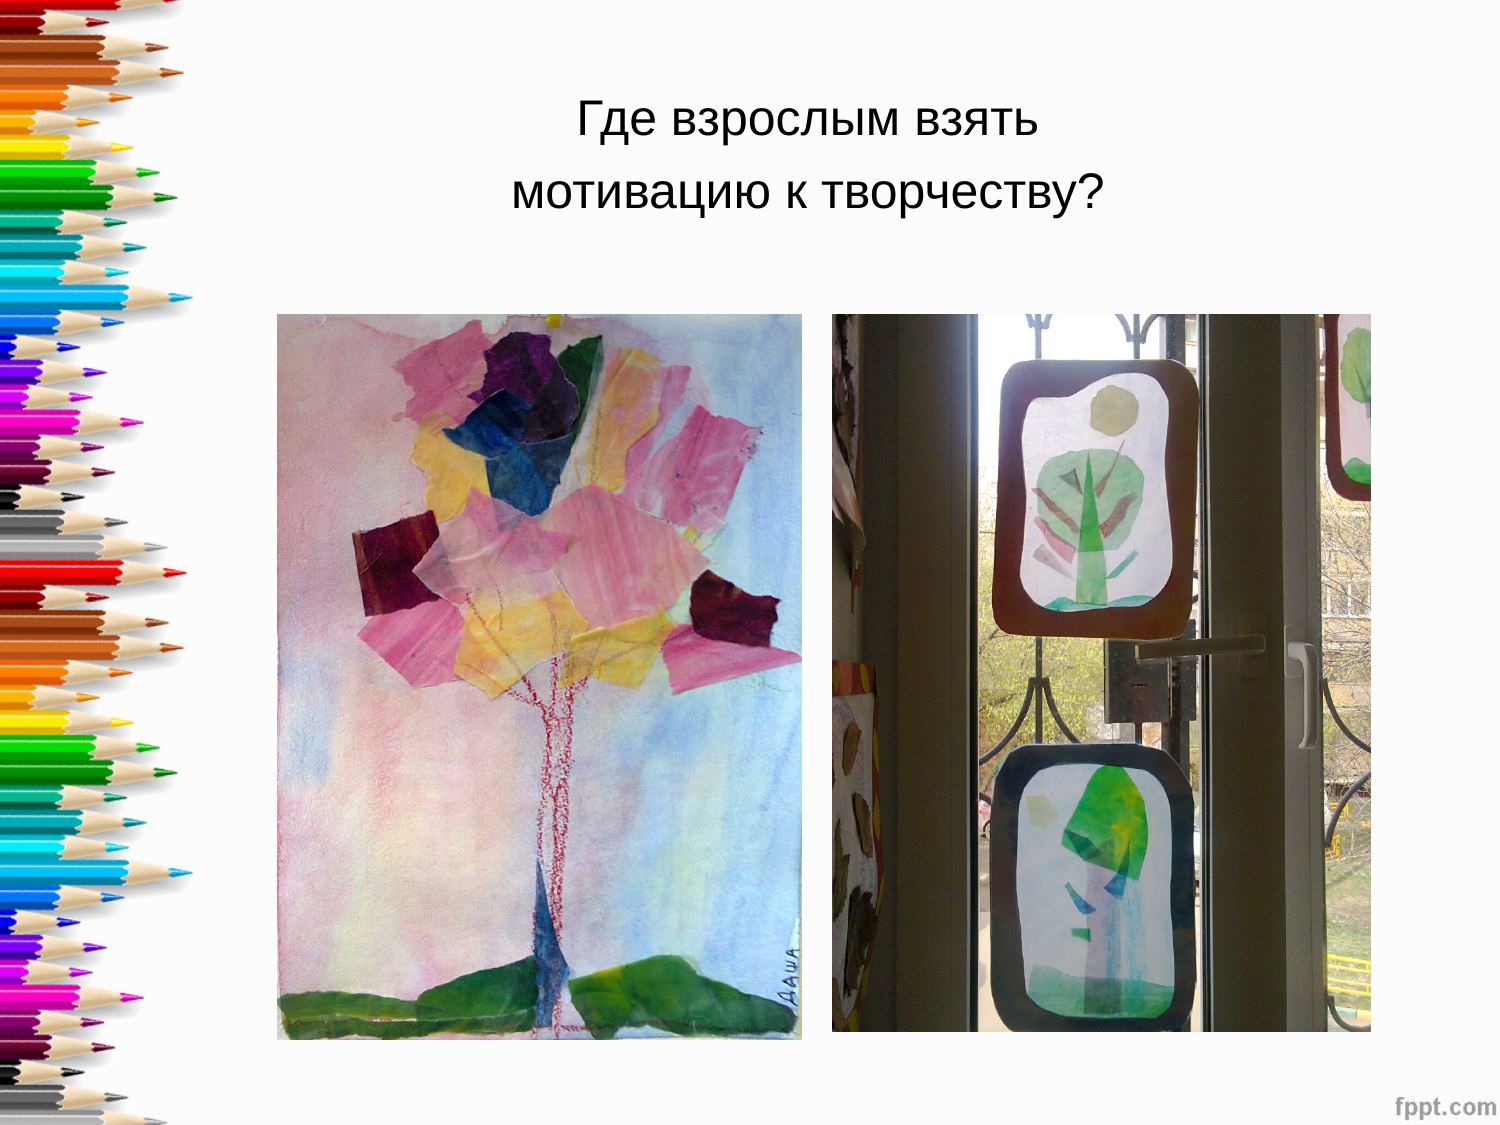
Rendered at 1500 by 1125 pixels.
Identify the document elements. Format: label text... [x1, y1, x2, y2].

picture [0, 0, 1500, 1125]
text_box Где взрослым взять мотивацию к творчеству? [253, 78, 1376, 226]
